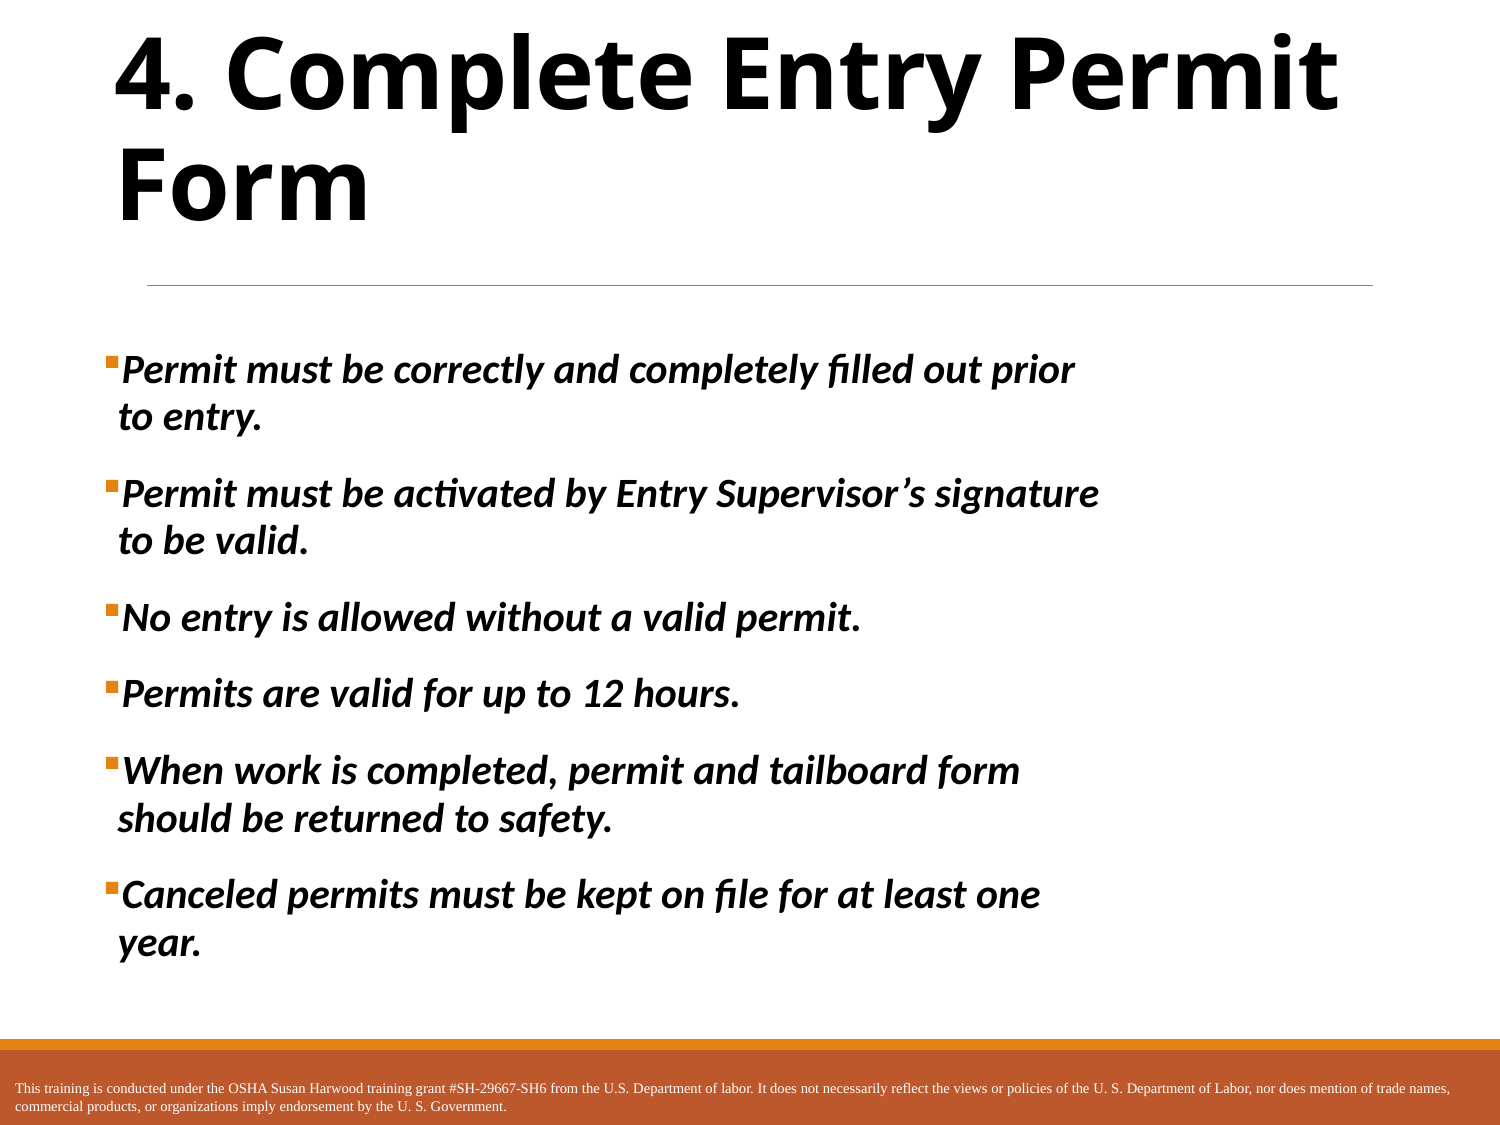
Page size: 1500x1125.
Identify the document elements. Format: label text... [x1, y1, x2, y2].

list Permit must be correctly and completely filled out prior to entry. Permit must be activated by Entry Supervisor’s signature to be valid. No entry is allowed without a valid permit. Permits are valid for up to 12 hours. When work is completed, permit and tailboard form should be returned to safety. Canceled permits must be kept on file for at least one year. [87, 337, 1121, 1067]
footer This training is conducted under the OSHA Susan Harwood training grant #SH-29667-SH6 from the U.S. Department of labor. It does not necessarily reflect the views or policies of the U. S. Department of Labor, nor does mention of trade names, commercial products, or organizations imply endorsement by the U. S. Government. [0, 1067, 1500, 1125]
title 4. Complete Entry Permit Form [99, 11, 1375, 251]
